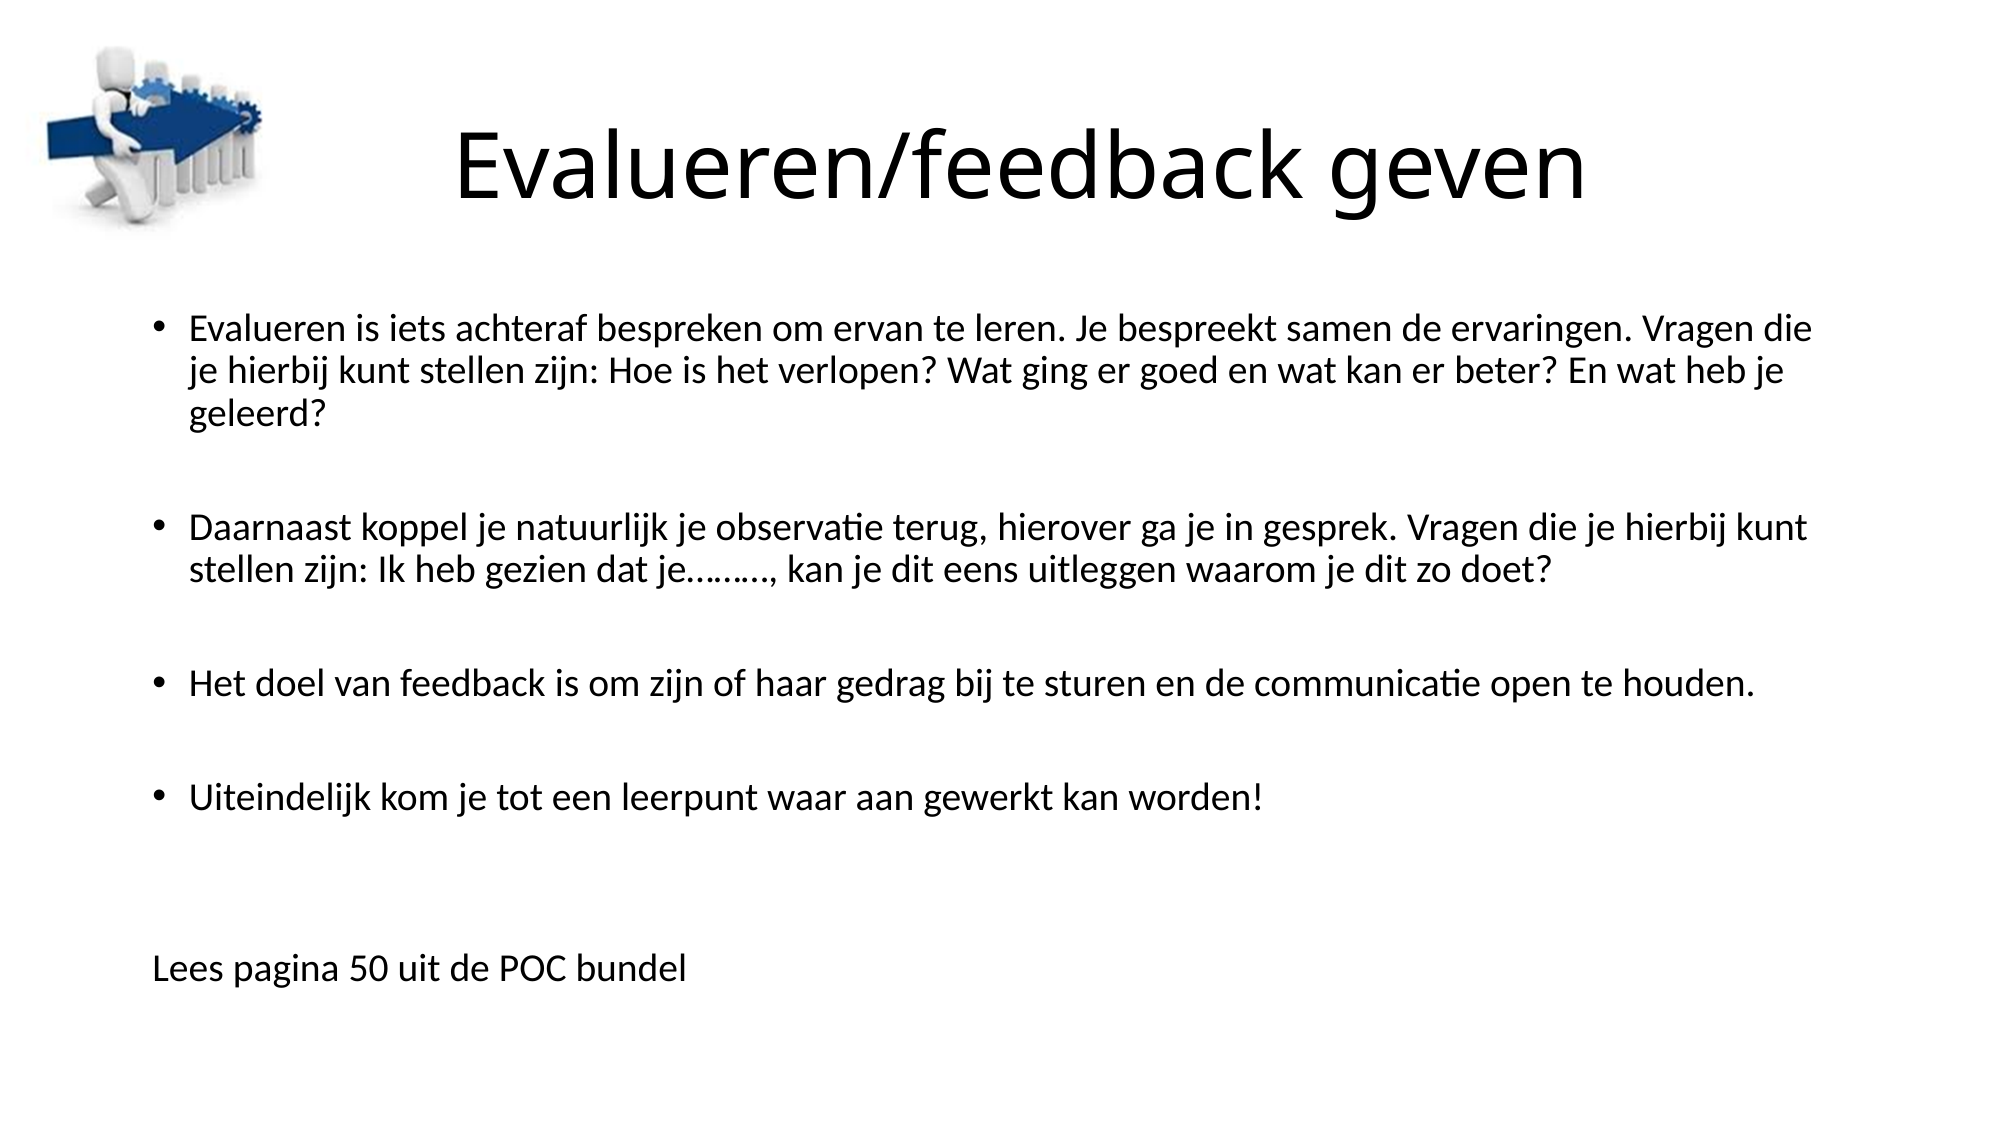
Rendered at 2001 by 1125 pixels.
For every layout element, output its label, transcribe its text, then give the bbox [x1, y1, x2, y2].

picture [0, 33, 308, 248]
list Evalueren is iets achteraf bespreken om ervan te leren. Je bespreekt samen de ervaringen. Vragen die je hierbij kunt stellen zijn: Hoe is het verlopen? Wat ging er goed en wat kan er beter? En wat heb je geleerd? Daarnaast koppel je natuurlijk je observatie terug, hierover ga je in gesprek. Vragen die je hierbij kunt stellen zijn: Ik heb gezien dat je………, kan je dit eens uitleggen waarom je dit zo doet? Het doel van feedback is om zijn of haar gedrag bij te sturen en de communicatie open te houden. Uiteindelijk kom je tot een leerpunt waar aan gewerkt kan worden! Lees pagina 50 uit de POC bundel [137, 299, 1863, 1014]
title Evalueren/feedback geven [137, 59, 1863, 278]
